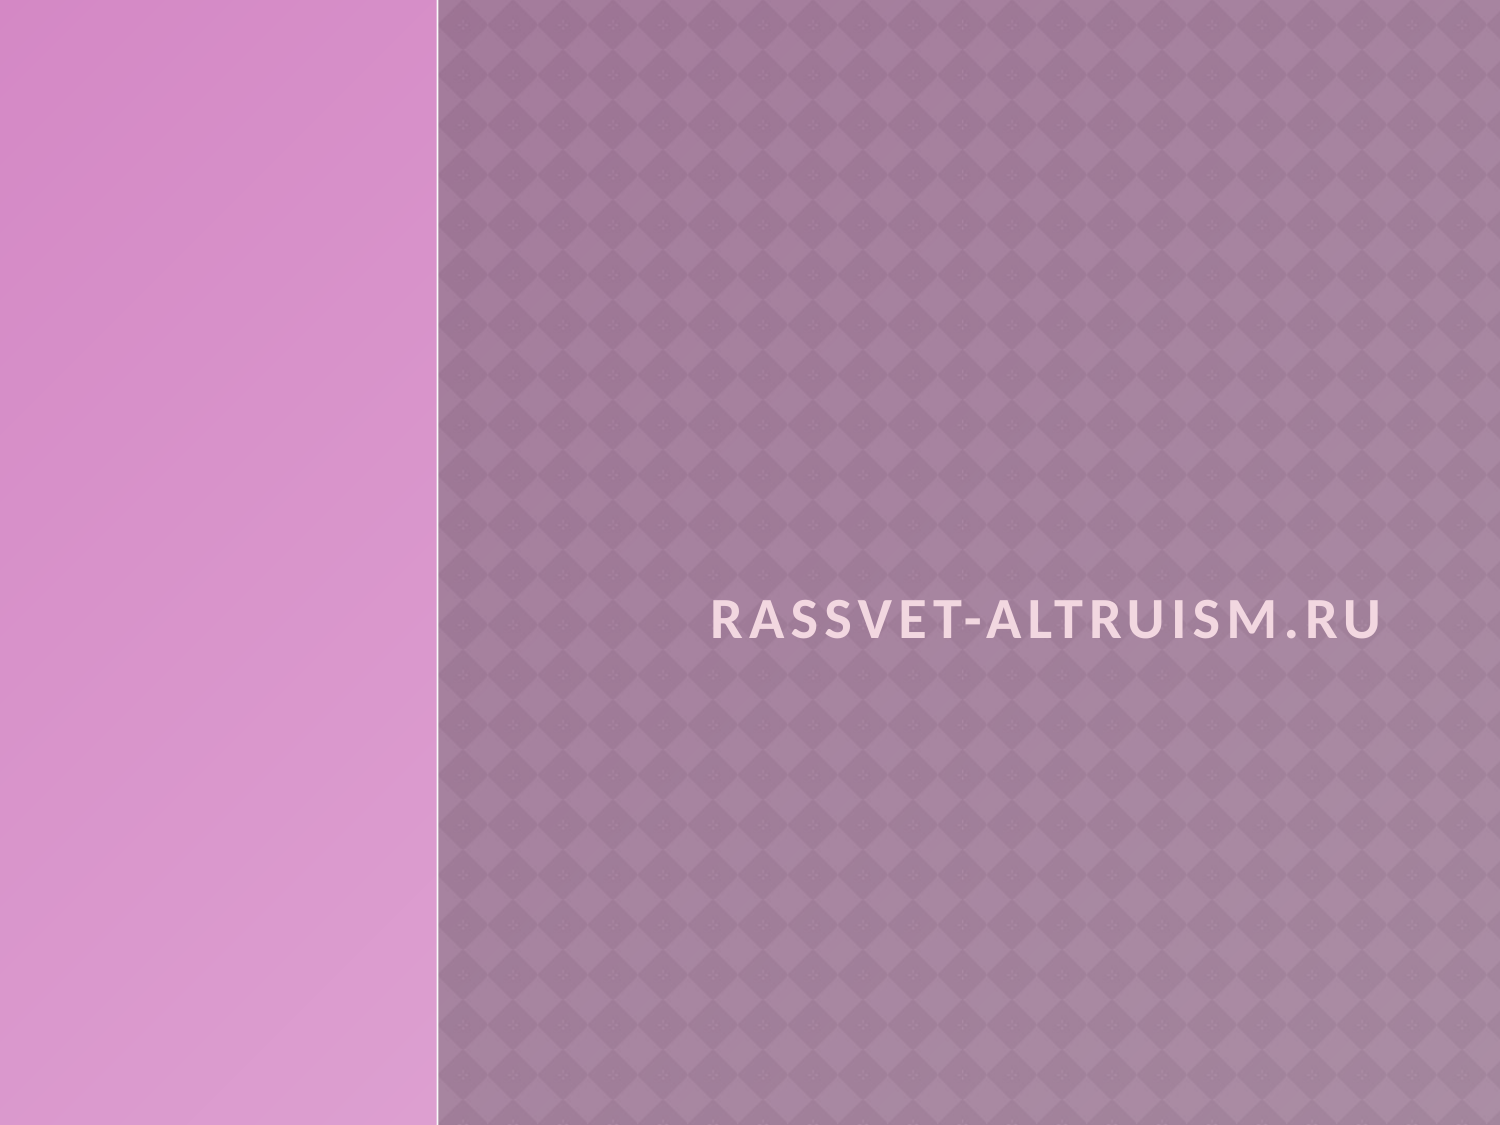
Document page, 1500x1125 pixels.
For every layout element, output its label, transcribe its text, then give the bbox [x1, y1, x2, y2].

subtitle RASSVET-ALTRUISM.RU [550, 580, 1390, 762]
